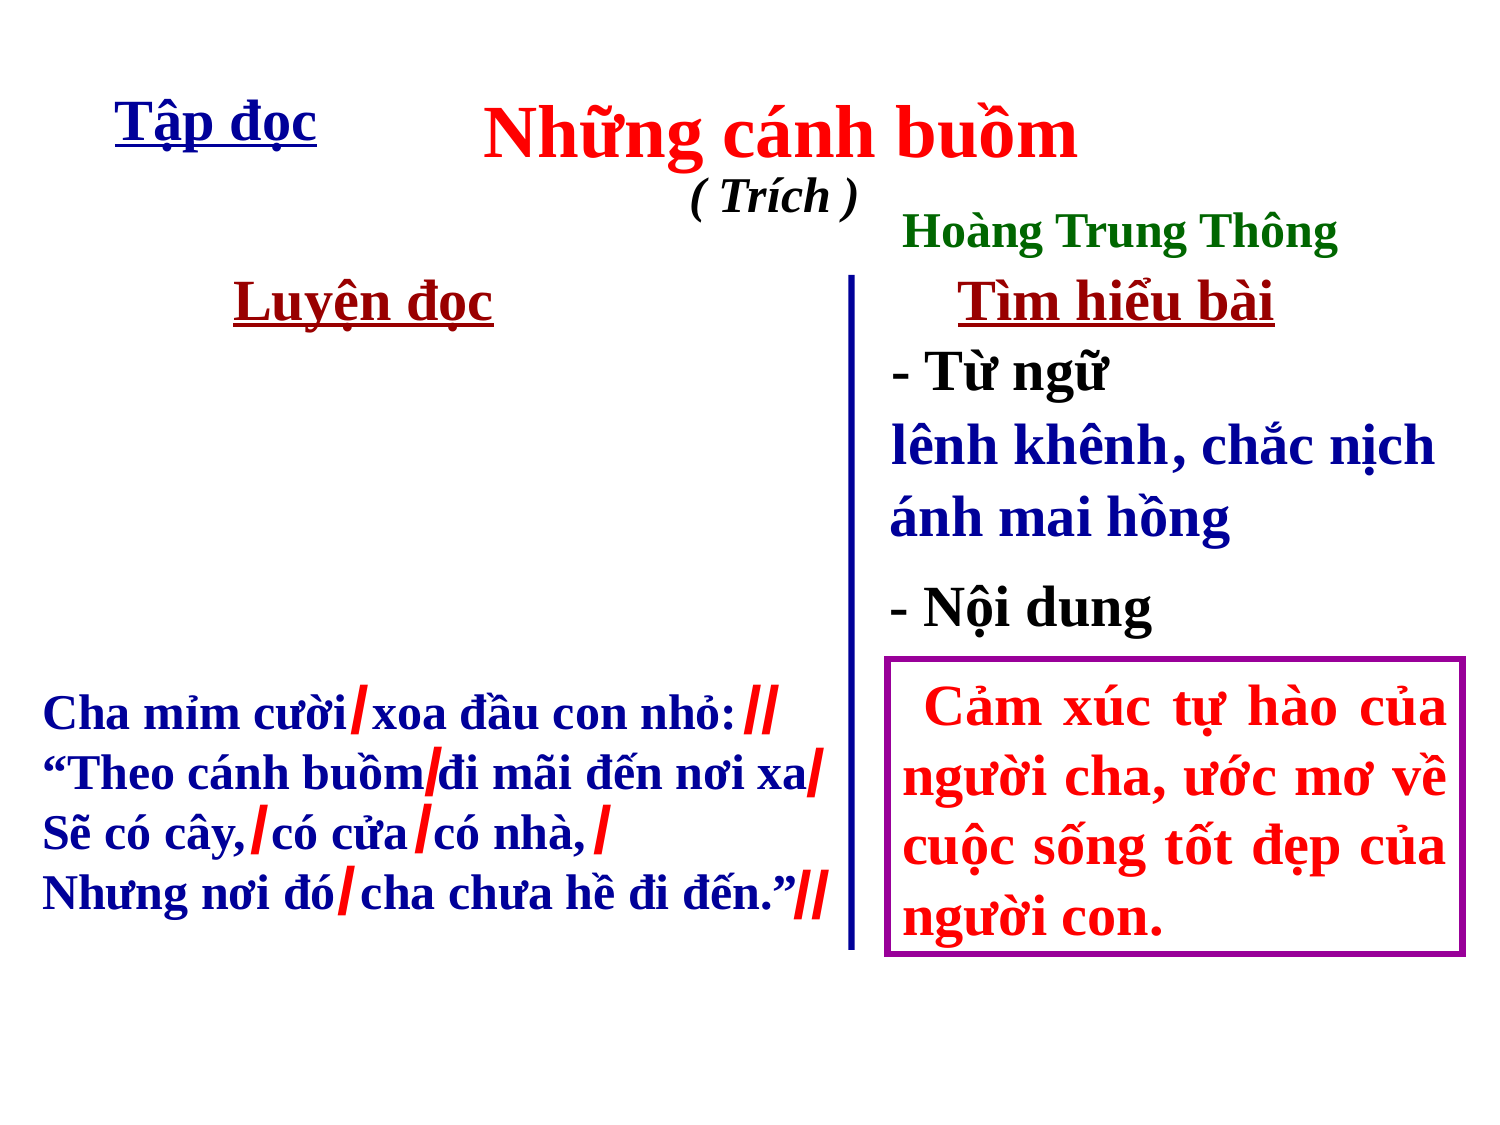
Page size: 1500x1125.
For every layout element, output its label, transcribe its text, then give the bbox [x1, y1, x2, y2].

text_box Luyện đọc Tìm hiểu bài [174, 254, 1450, 339]
text_box Hoàng Trung Thông [874, 190, 1388, 266]
text_box lênh khênh [862, 410, 1157, 484]
text_box Cha mỉm cười xoa đầu con nhỏ: “Theo cánh buồm đi mãi đến nơi xa Sẽ có cây, có cửa có nhà, Nhưng nơi đó cha chưa hề đi đến.” [27, 672, 235, 927]
text_box Cảm xúc tự hào của người cha, ước mơ về cuộc sống tốt đẹp của người con. [887, 659, 1463, 954]
text_box Những cánh buồm [449, 74, 1125, 180]
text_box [235, 659, 846, 940]
text_box - Nội dung [874, 560, 1188, 646]
text_box ánh mai hồng [875, 470, 1300, 555]
text_box ( Trích ) [662, 155, 950, 230]
text_box , chắc nịch [1157, 398, 1463, 484]
text_box Tập đọc [99, 75, 350, 160]
text_box - Từ ngữ [862, 324, 1163, 410]
